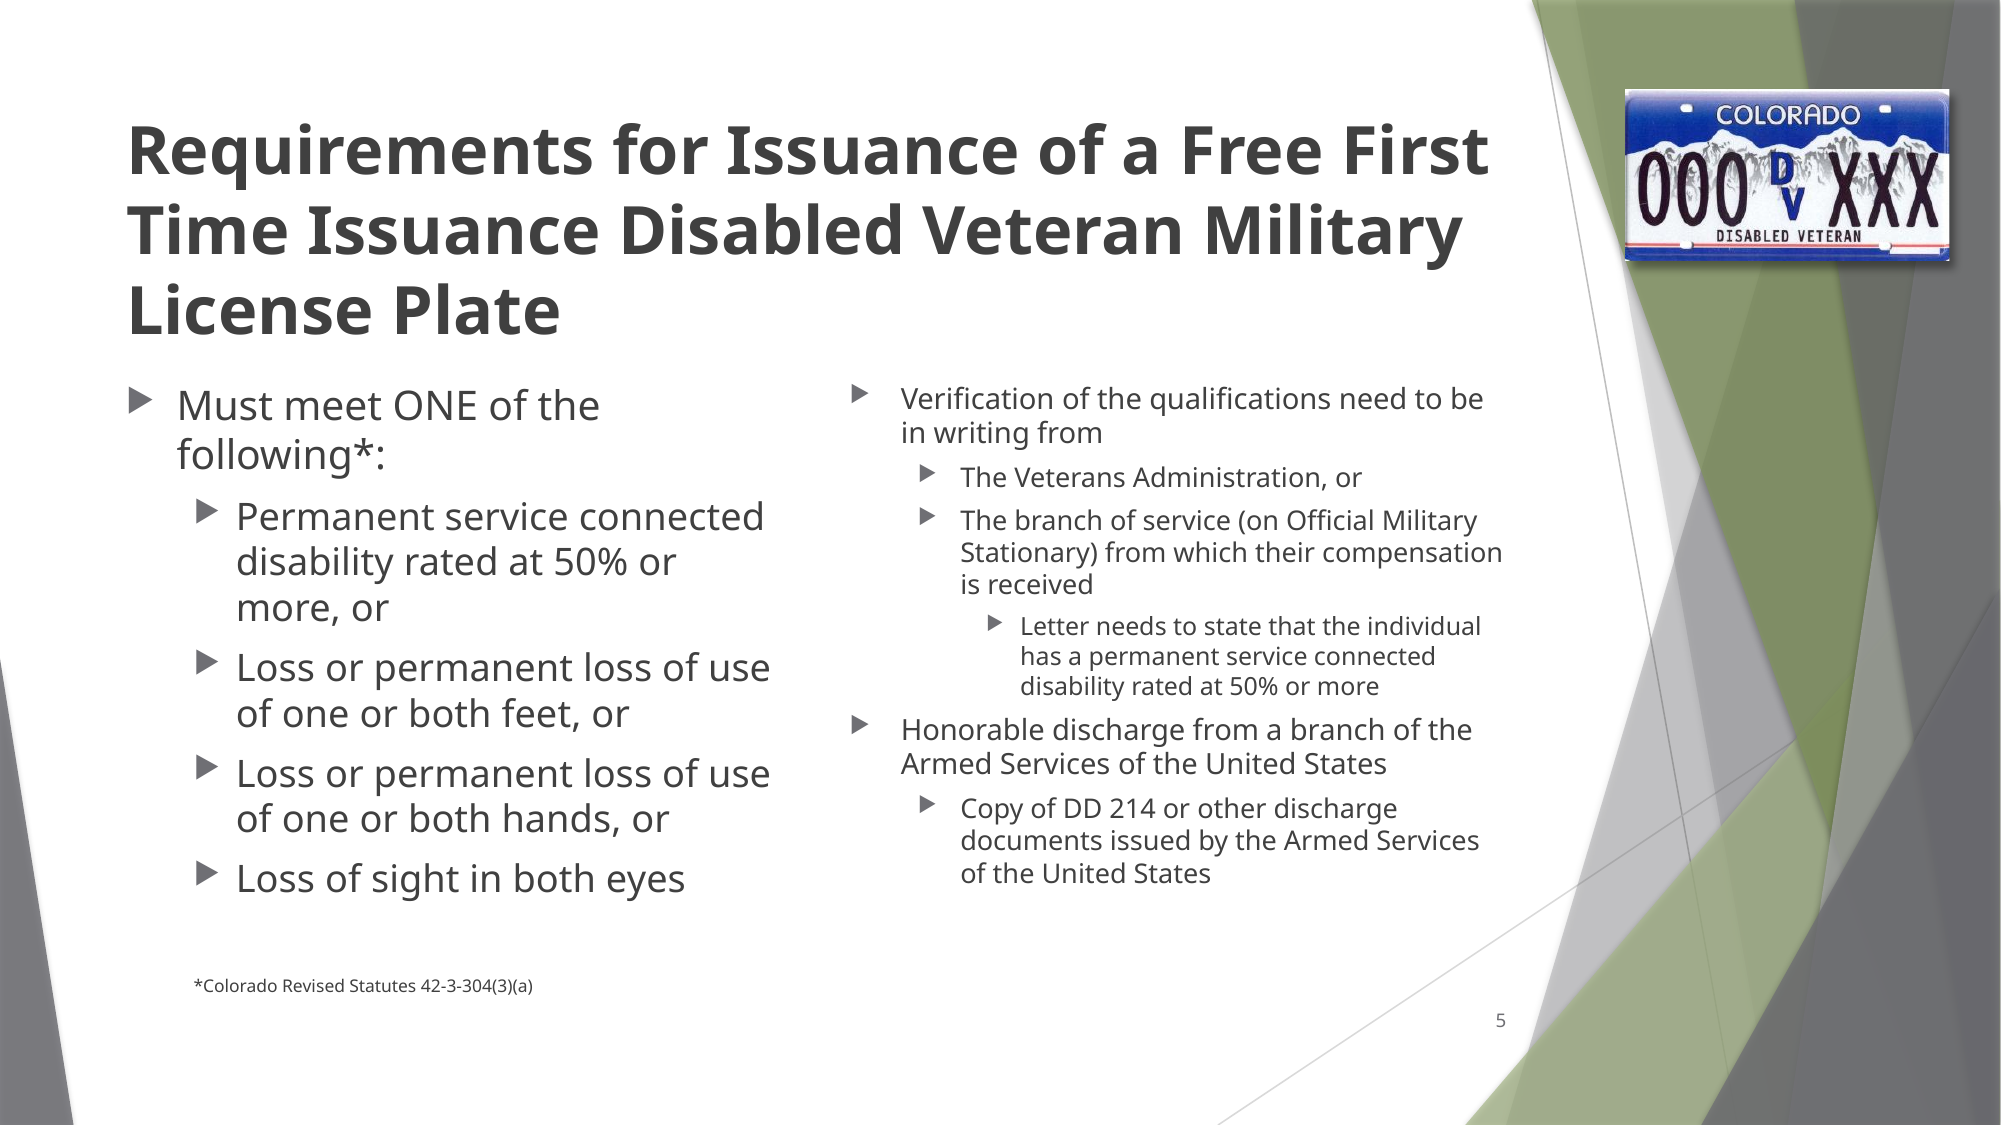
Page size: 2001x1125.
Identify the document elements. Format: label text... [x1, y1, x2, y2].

slide_number 5 [1409, 991, 1522, 1051]
list Verification of the qualifications need to be in writing from The Veterans Administration, or The branch of service (on Official Military Stationary) from which their compensation is received Letter needs to state that the individual has a permanent service connected disability rated at 50% or more Honorable discharge from a branch of the Armed Services of the United States Copy of DD 214 or other discharge documents issued by the Armed Services of the United States [834, 372, 1522, 915]
list Must meet ONE of the following*: Permanent service connected disability rated at 50% or more, or Loss or permanent loss of use of one or both feet, or Loss or permanent loss of use of one or both hands, or Loss of sight in both eyes *Colorado Revised Statutes 42-3-304(3)(a) [110, 372, 798, 1011]
picture [1624, 89, 1950, 262]
title Requirements for Issuance of a Free First Time Issuance Disabled Veteran Military License Plate [111, 99, 1522, 317]
